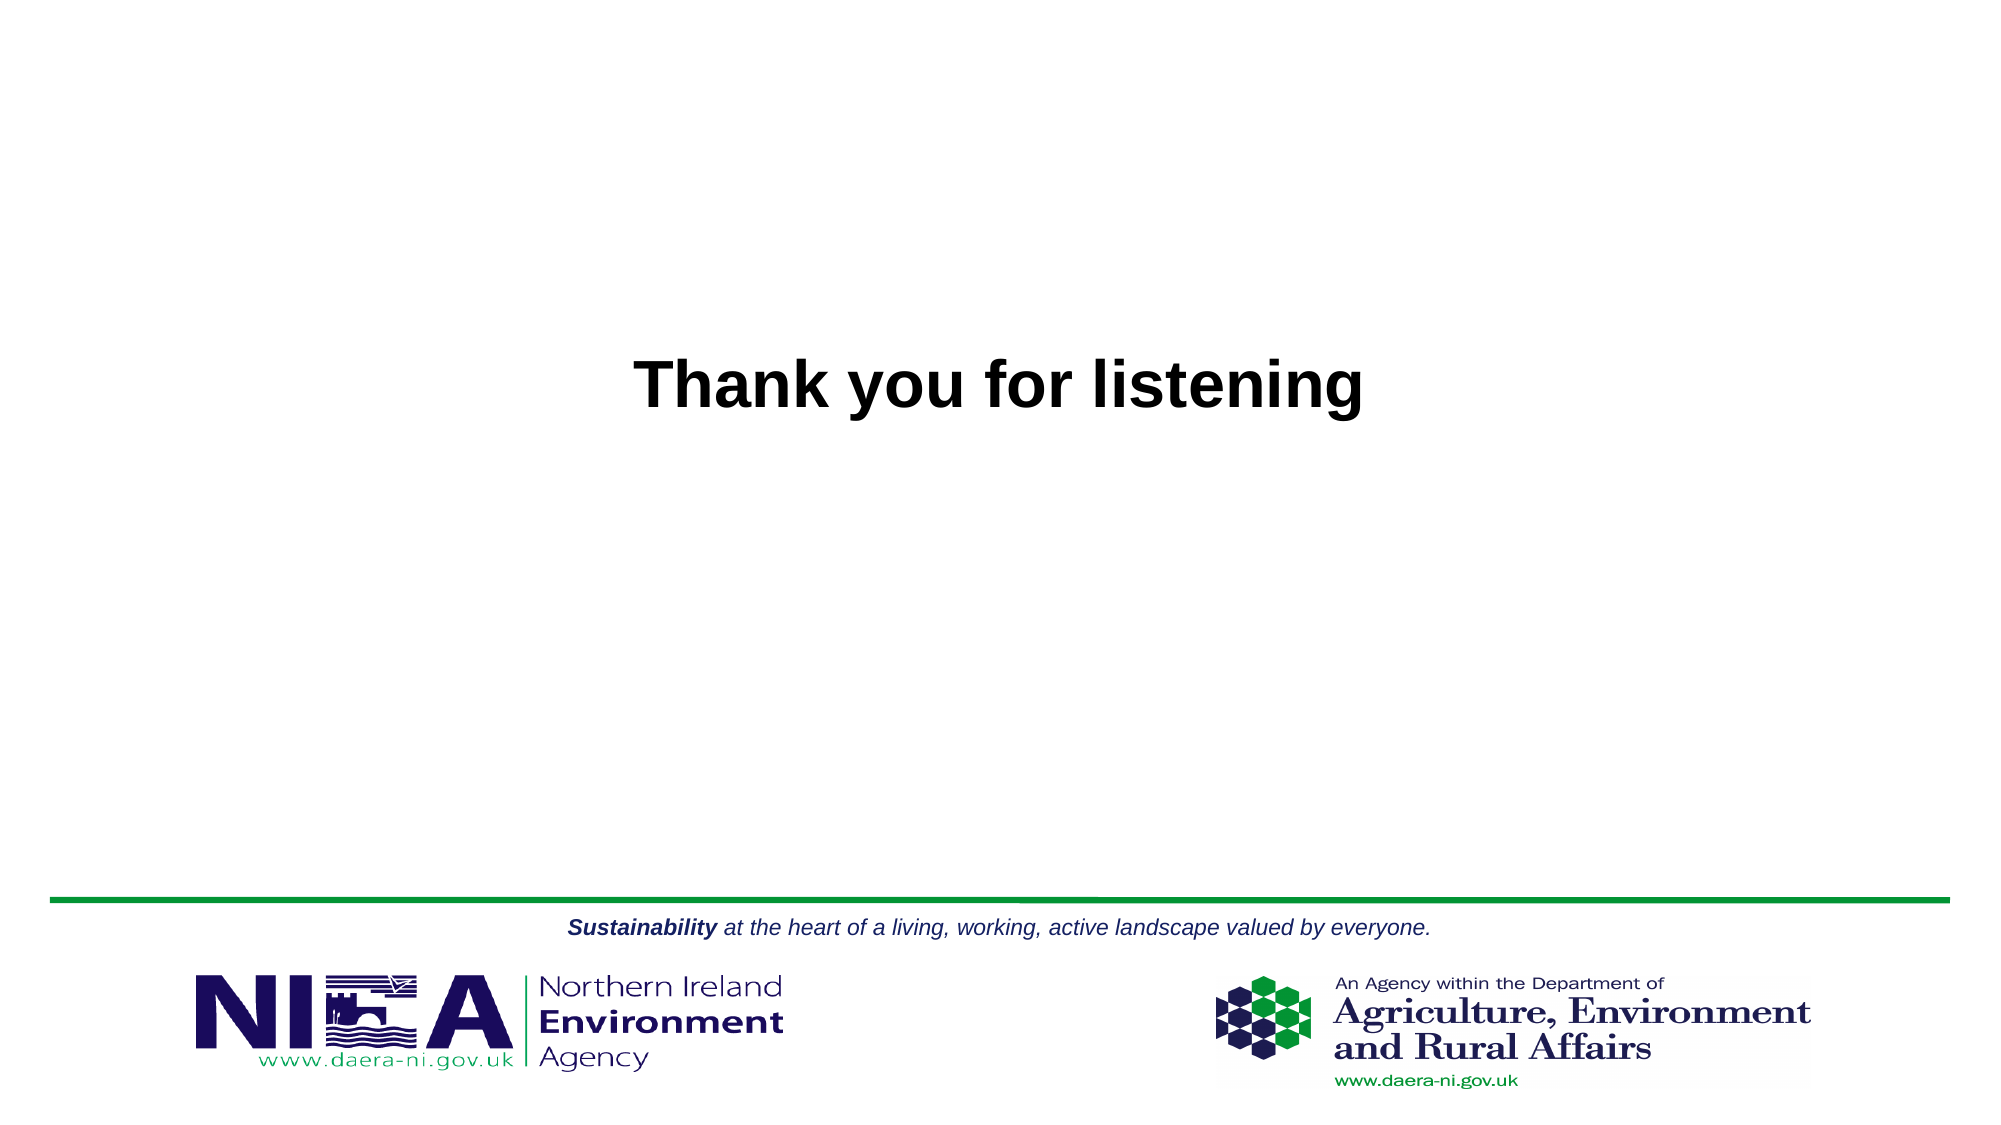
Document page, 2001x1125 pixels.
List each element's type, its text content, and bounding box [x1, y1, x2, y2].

title Thank you for listening [290, 67, 1709, 695]
picture [196, 975, 783, 1072]
picture [1216, 976, 1811, 1089]
